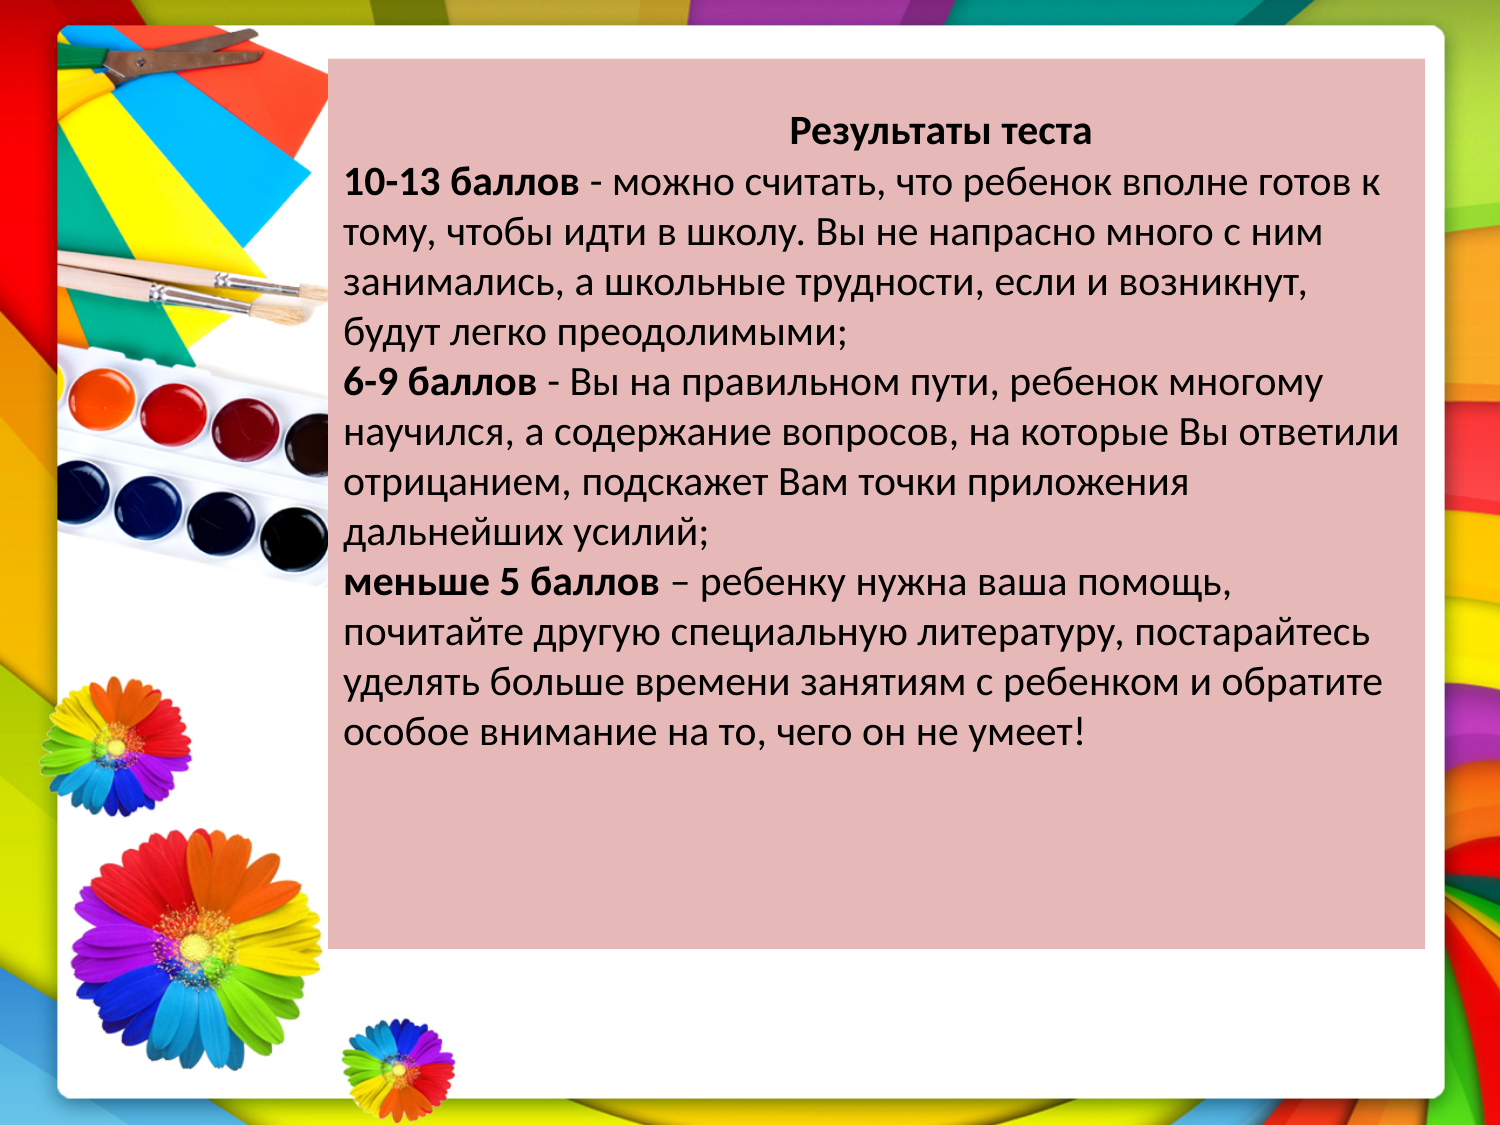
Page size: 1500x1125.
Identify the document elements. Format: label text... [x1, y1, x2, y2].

title Результаты теста 10-13 баллов - можно считать, что ребенок вполне готов к тому, чтобы идти в школу. Вы не напрасно много с ним занимались, а школьные трудности, если и возникнут, будут легко преодолимыми; 6-9 баллов - Вы на правильном пути, ребенок многому научился, а содержание вопросов, на которые Вы ответили отрицанием, подскажет Вам точки приложения дальнейших усилий; меньше 5 баллов – ребенку нужна ваша помощь, почитайте другую специальную литературу, постарайтесь уделять больше времени занятиям с ребенком и обратите особое внимание на то, чего он не умеет! [328, 58, 1425, 950]
picture [0, 0, 1500, 1125]
